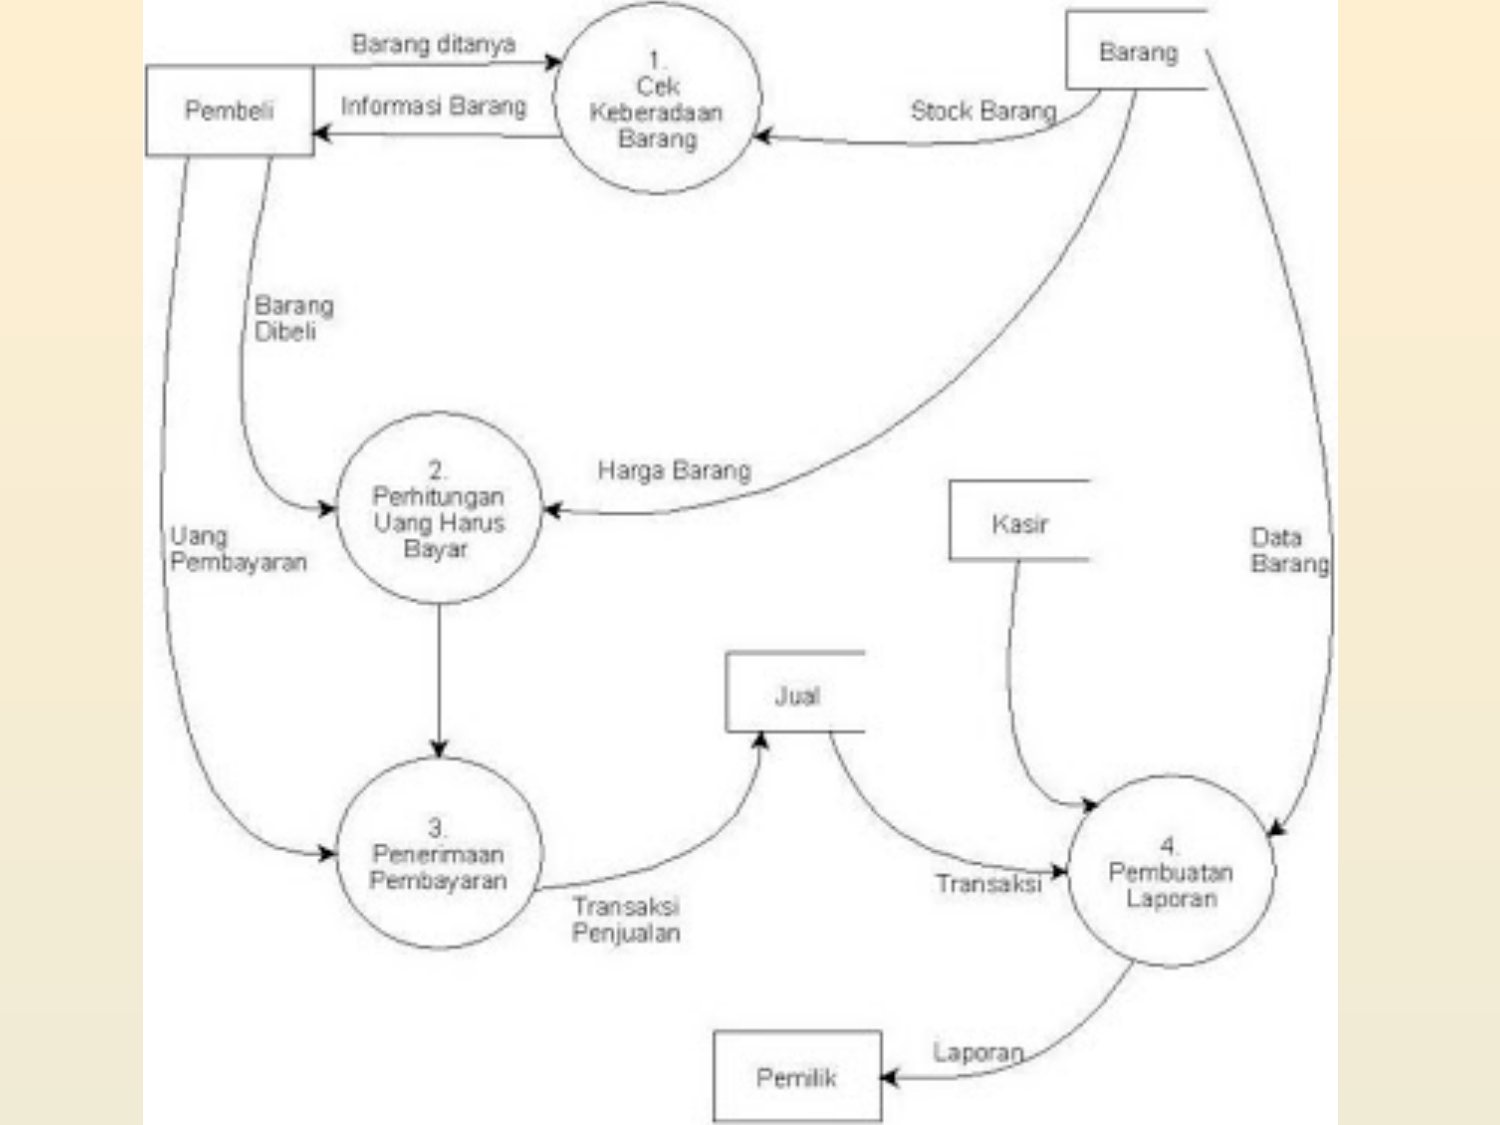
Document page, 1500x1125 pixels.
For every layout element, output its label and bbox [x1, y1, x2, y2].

picture [142, 0, 1338, 1125]
